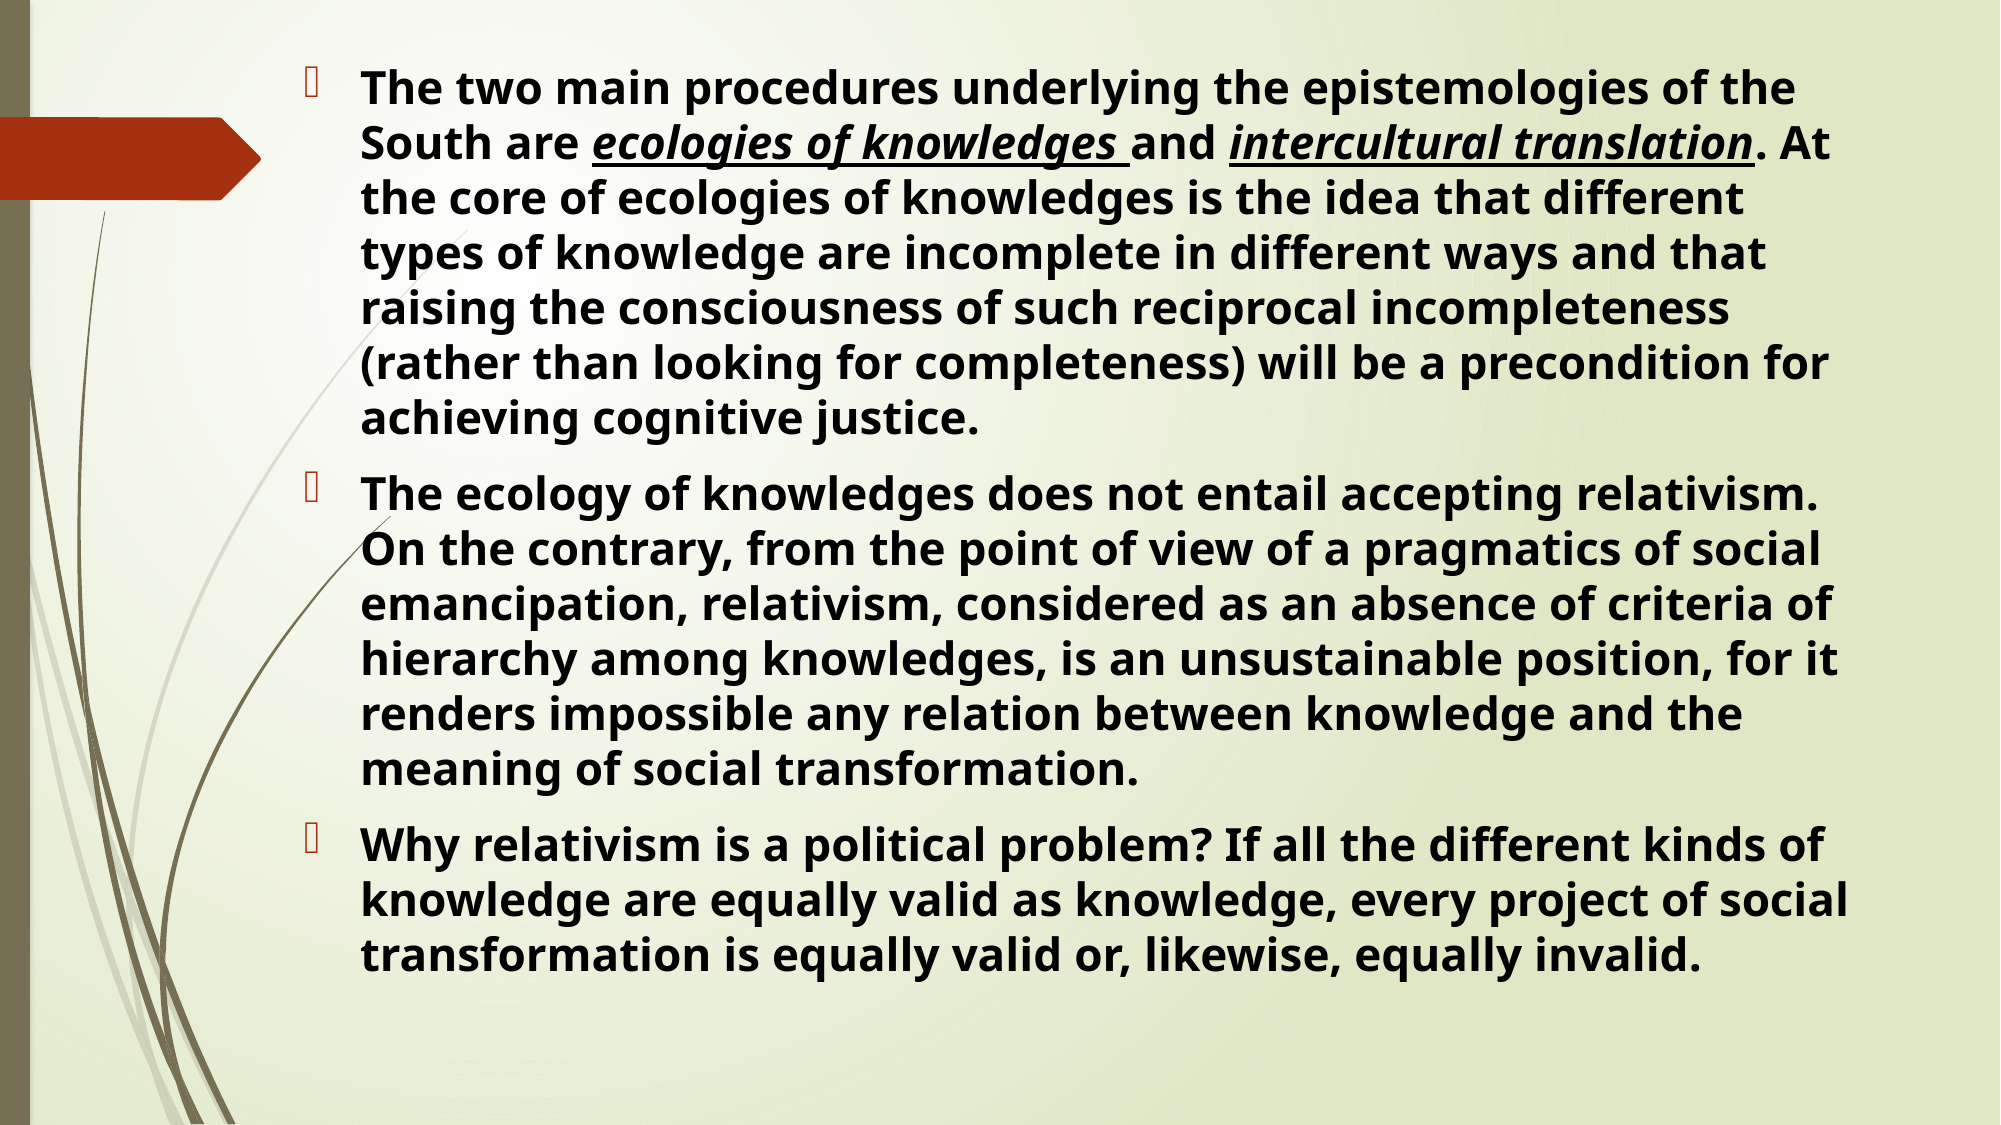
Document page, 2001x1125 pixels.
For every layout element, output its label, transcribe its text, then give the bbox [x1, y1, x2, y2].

list The two main procedures underlying the epistemologies of the South are ecologies of knowledges and intercultural translation. At the core of ecologies of knowledges is the idea that different types of knowledge are incomplete in different ways and that raising the consciousness of such reciprocal incompleteness (rather than looking for completeness) will be a precondition for achieving cognitive justice. The ecology of knowledges does not entail accepting relativism. On the contrary, from the point of view of a pragmatics of social emancipation, relativism, considered as an absence of criteria of hierarchy among knowledges, is an unsustainable position, for it renders impossible any relation between knowledge and the meaning of social transformation. Why relativism is a political problem? If all the different kinds of knowledge are equally valid as knowledge, every project of social transformation is equally valid or, likewise, equally invalid. [288, 51, 1888, 1093]
